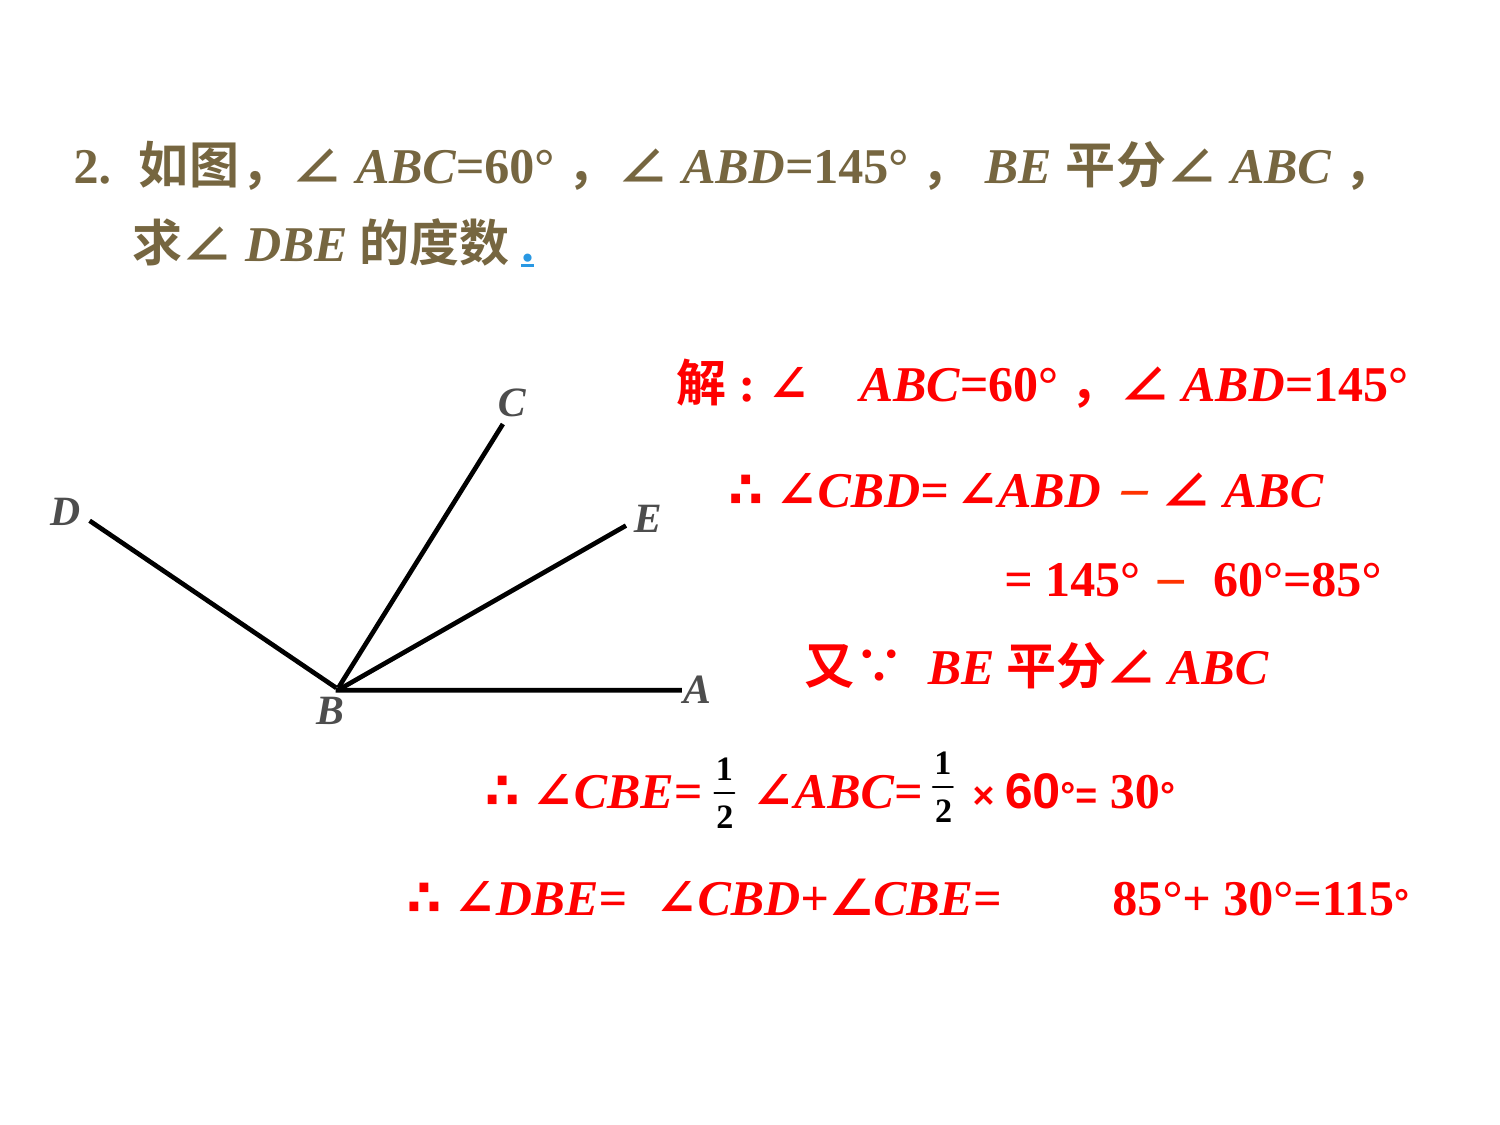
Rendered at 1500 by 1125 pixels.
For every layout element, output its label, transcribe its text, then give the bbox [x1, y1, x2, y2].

text_box 85°+ 30°=115° [1021, 857, 1500, 933]
text_box ∴ ∠DBE= [366, 857, 668, 933]
text_box 解: ∵ ∠ABC=60°，∠ABD=145° [637, 343, 1447, 419]
text_box ∠ABD－ ∠ABC [1004, 450, 1388, 525]
text_box 又∵ BE平分∠ABC [772, 627, 1394, 702]
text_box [708, 745, 743, 837]
text_box ∠CBD+∠CBE= [668, 857, 1021, 933]
list 2. 如图，∠ABC=60°，∠ABD=145°，BE平分∠ABC，求∠DBE的度数. [772, 419, 1410, 746]
text_box ∴ ∠CBD= [772, 450, 1004, 525]
text_box ∴ ∠CBE= ∠ABC= × 60°= 30° [407, 753, 708, 827]
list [927, 739, 962, 831]
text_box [35, 367, 772, 753]
text_box ∴ ∠CBE= ∠ABC= × 60°= 30° [962, 751, 1253, 827]
text_box ∴ ∠CBE= ∠ABC= × 60°= 30° [743, 751, 927, 827]
text_box = 145°－ 60°=85° [944, 538, 1442, 614]
list 2. 如图，∠ABC=60°，∠ABD=145°，BE平分∠ABC，求∠DBE的度数. [58, 107, 1410, 367]
